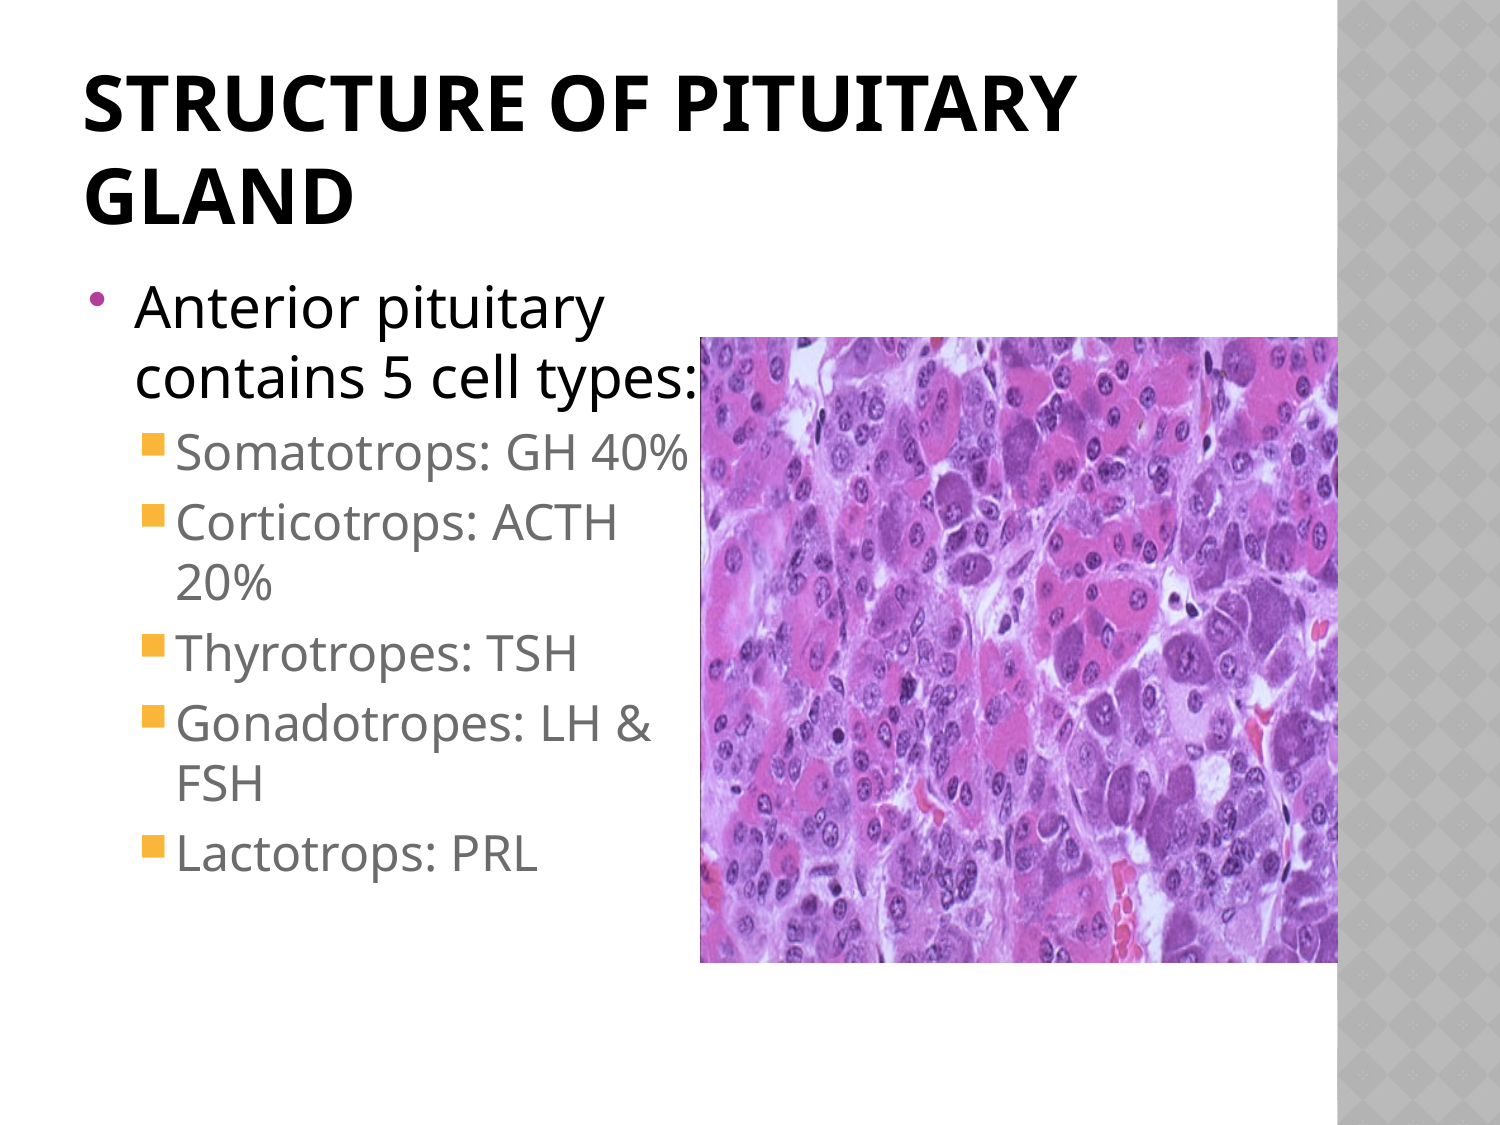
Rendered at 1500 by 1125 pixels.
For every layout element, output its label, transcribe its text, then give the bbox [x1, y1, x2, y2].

picture [700, 337, 1338, 963]
list Anterior pituitary contains 5 cell types: Somatotrops: GH 40% Corticotrops: ACTH 20% Thyrotropes: TSH Gonadotropes: LH & FSH Lactotrops: PRL [74, 262, 726, 1006]
title Structure of pituitary gland [75, 52, 1263, 240]
